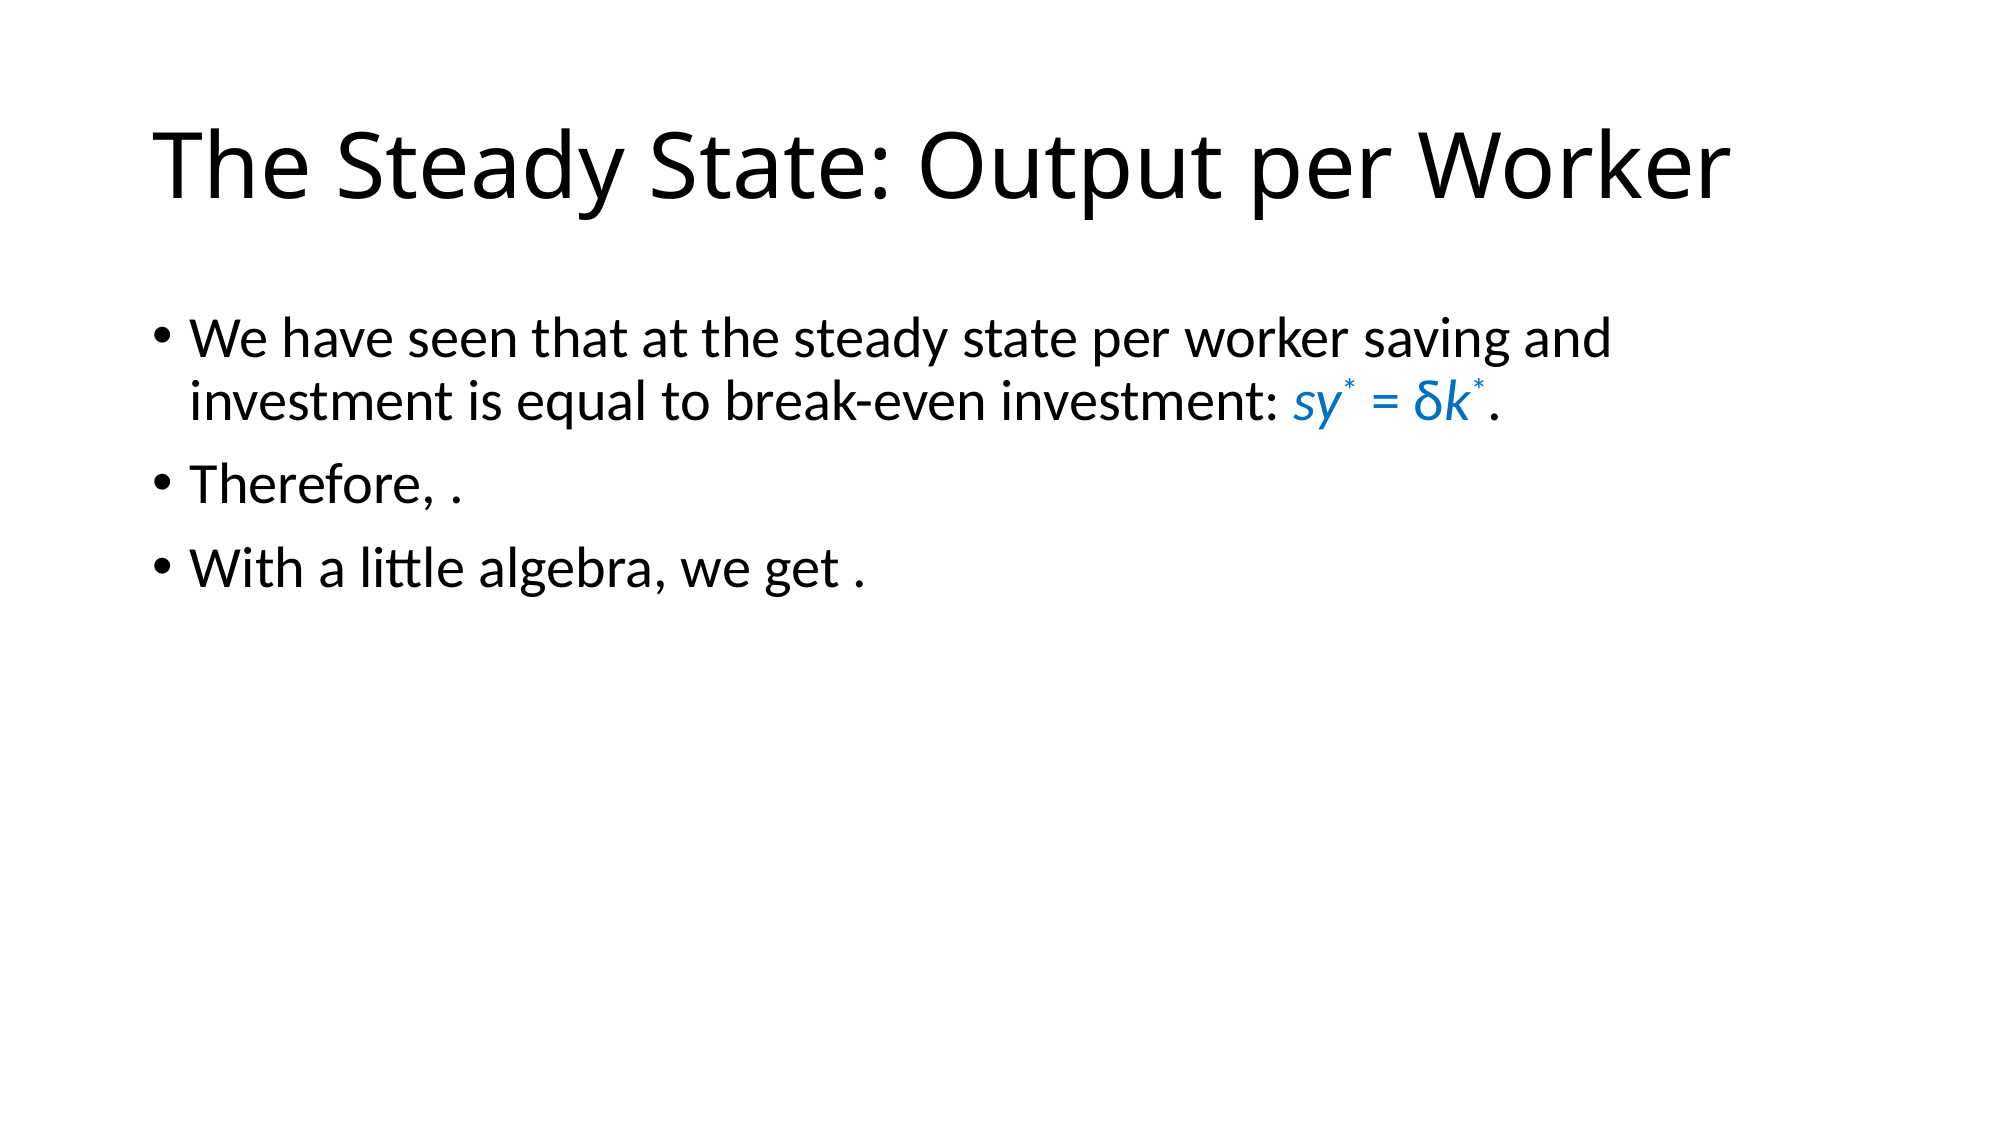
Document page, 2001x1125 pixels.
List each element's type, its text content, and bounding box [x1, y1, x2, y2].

title The Steady State: Output per Worker [137, 59, 1863, 278]
